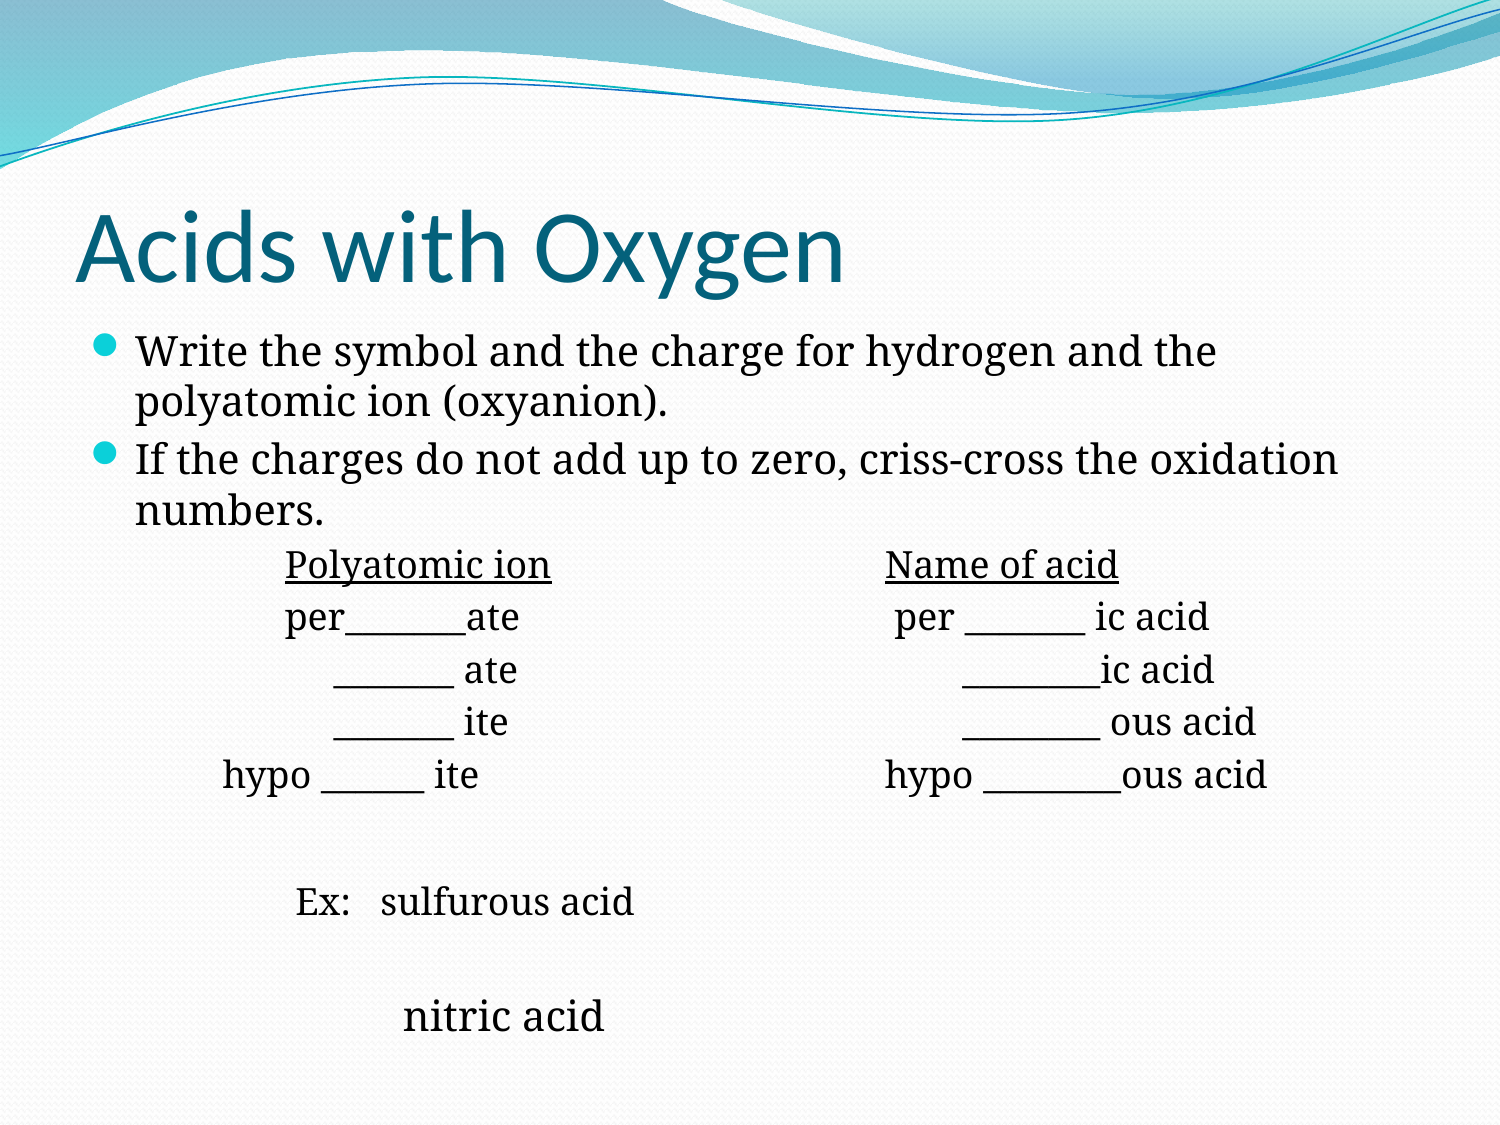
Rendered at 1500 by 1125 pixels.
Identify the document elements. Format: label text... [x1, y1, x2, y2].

list Write the symbol and the charge for hydrogen and the polyatomic ion (oxyanion). If the charges do not add up to zero, criss-cross the oxidation numbers. Polyatomic ion Name of acid per_______ate per _______ ic acid _______ ate ________ic acid _______ ite ________ ous acid hypo ______ ite hypo ________ous acid Ex: sulfurous acid nitric acid [74, 317, 1426, 1038]
title Acids with Oxygen [74, 115, 1426, 304]
